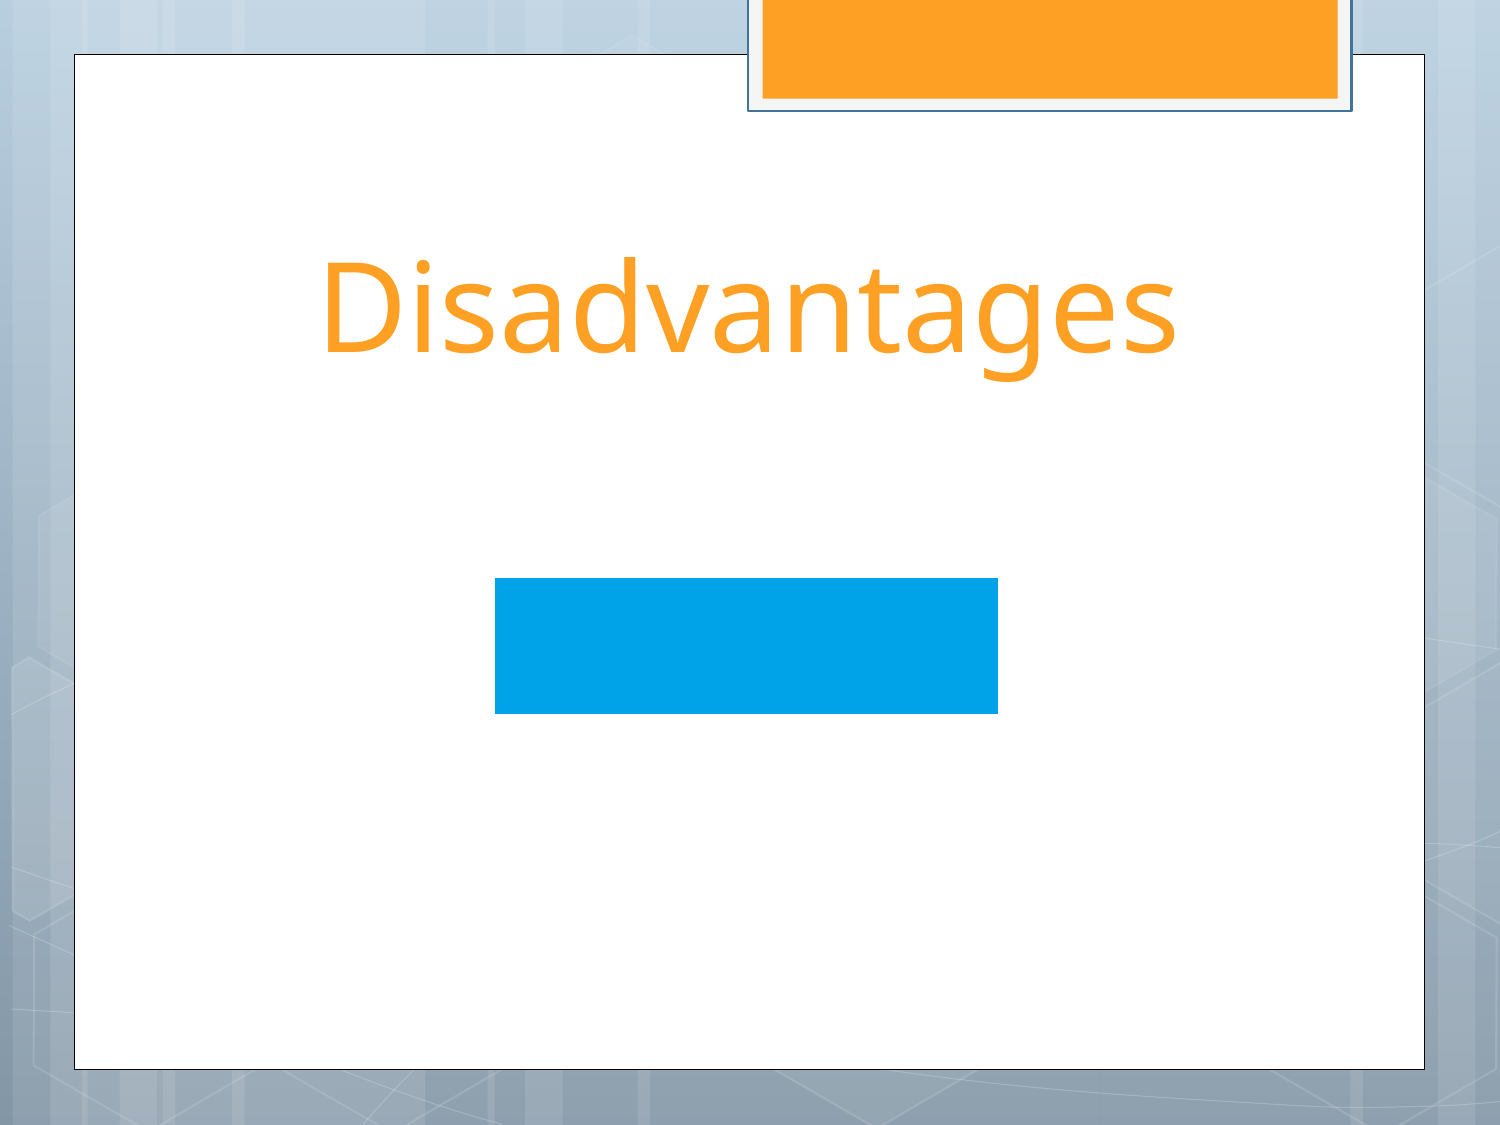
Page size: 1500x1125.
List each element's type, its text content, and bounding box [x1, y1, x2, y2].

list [170, 420, 1284, 918]
title Disadvantages [301, 137, 1294, 386]
